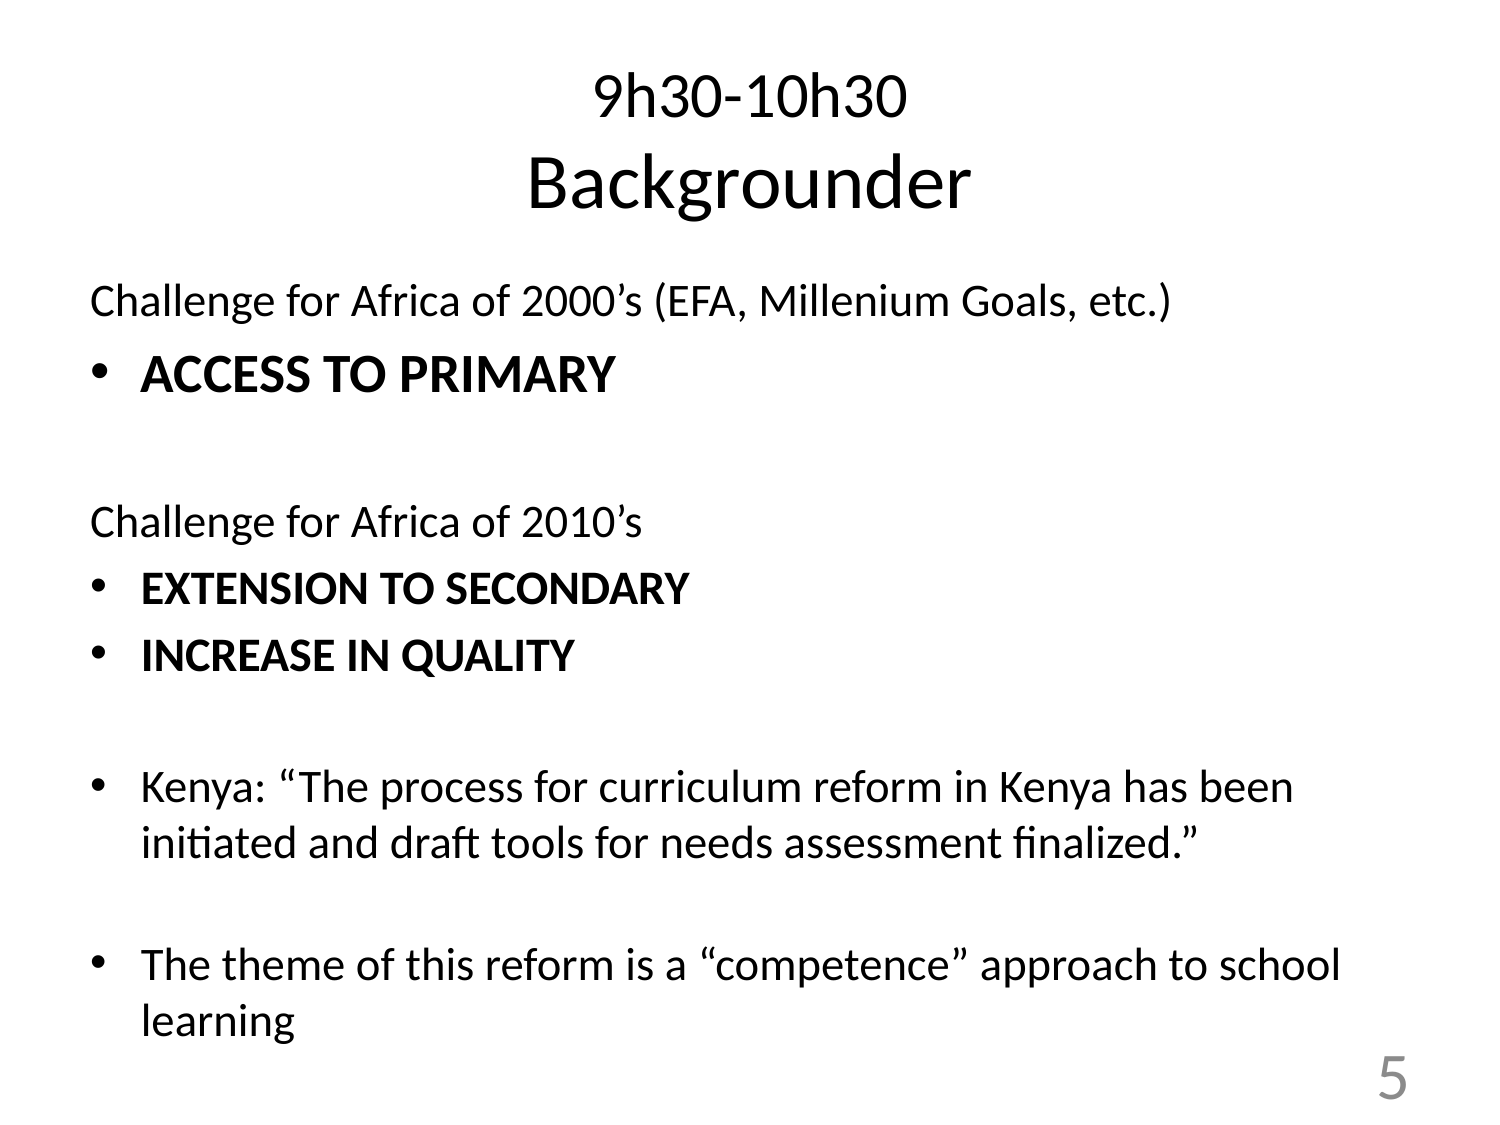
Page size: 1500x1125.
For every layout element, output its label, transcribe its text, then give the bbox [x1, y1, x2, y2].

list Challenge for Africa of 2000’s (EFA, Millenium Goals, etc.) ACCESS TO PRIMARY Challenge for Africa of 2010’s EXTENSION TO SECONDARY INCREASE IN QUALITY Kenya: “The process for curriculum reform in Kenya has been initiated and draft tools for needs assessment finalized.” The theme of this reform is a “competence” approach to school learning [75, 262, 1475, 1063]
slide_number 5 [1074, 1042, 1425, 1103]
title 9h30-10h30 Backgrounder [75, 45, 1425, 233]
